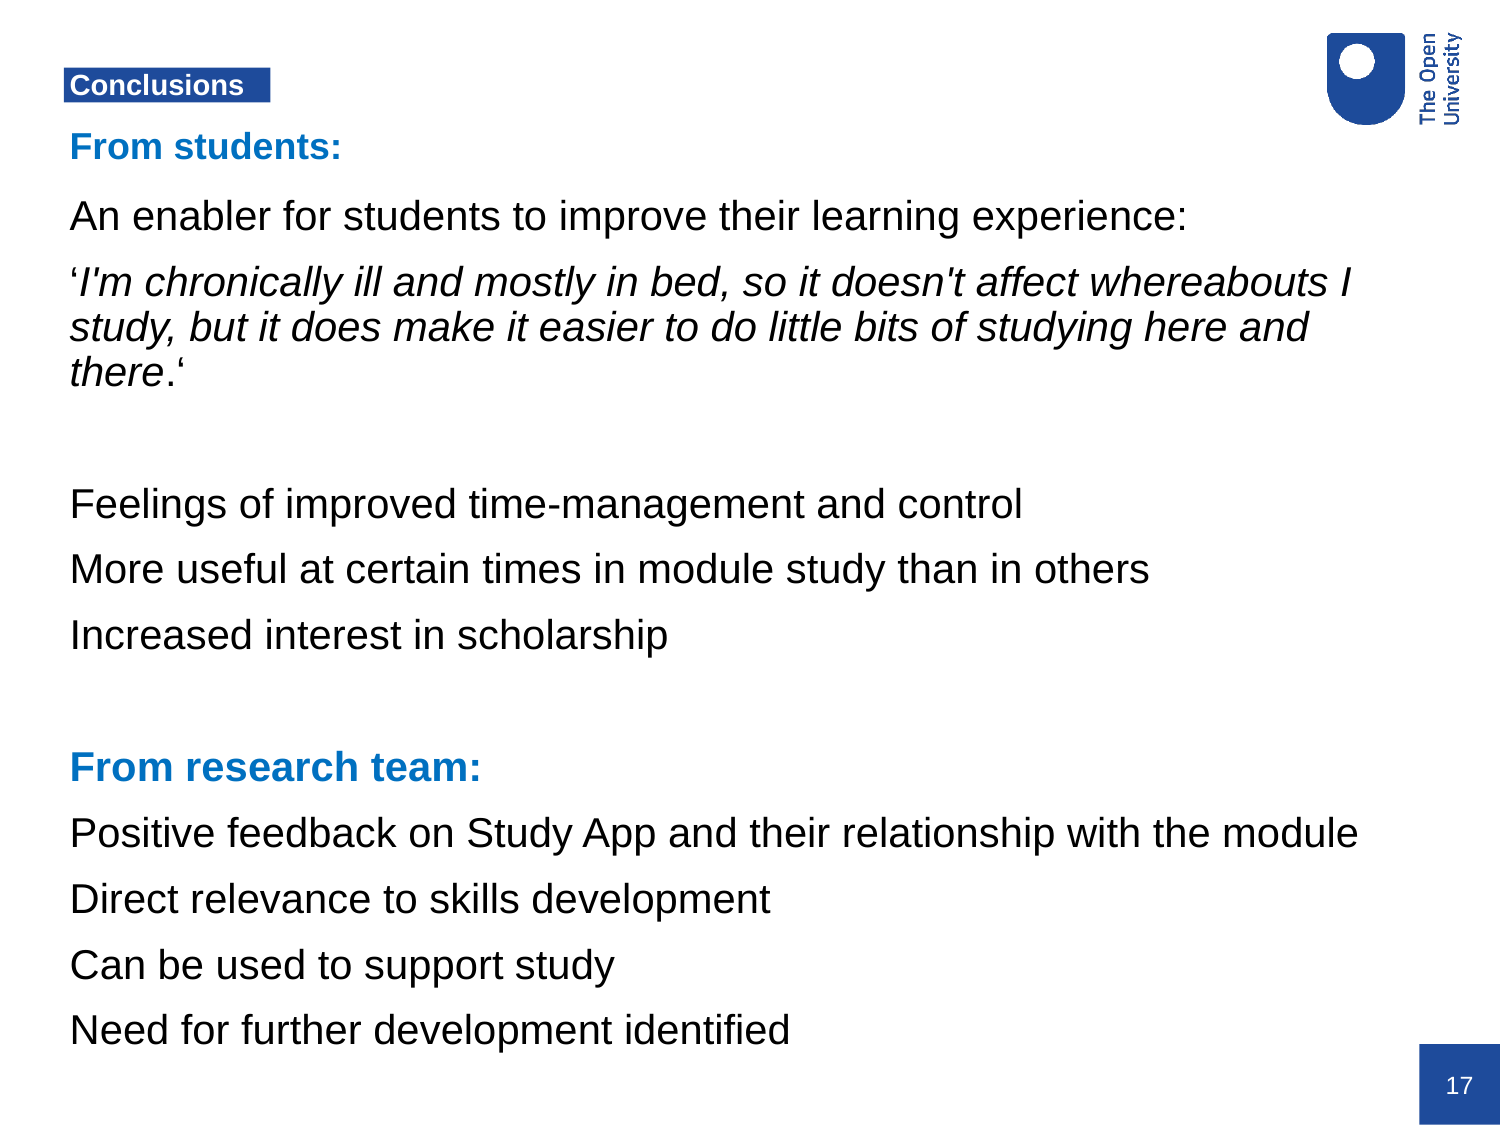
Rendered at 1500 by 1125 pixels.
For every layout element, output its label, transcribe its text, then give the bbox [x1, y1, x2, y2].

list An enabler for students to improve their learning experience: ‘I'm chronically ill and mostly in bed, so it doesn't affect whereabouts I study, but it does make it easier to do little bits of studying here and there.‘ Feelings of improved time-management and control More useful at certain times in module study than in others Increased interest in scholarship From research team: Positive feedback on Study App and their relationship with the module Direct relevance to skills development Can be used to support study Need for further development identified [63, 188, 1420, 1045]
list From students: [63, 124, 1281, 167]
title Conclusions [63, 67, 271, 103]
picture [1327, 32, 1462, 125]
